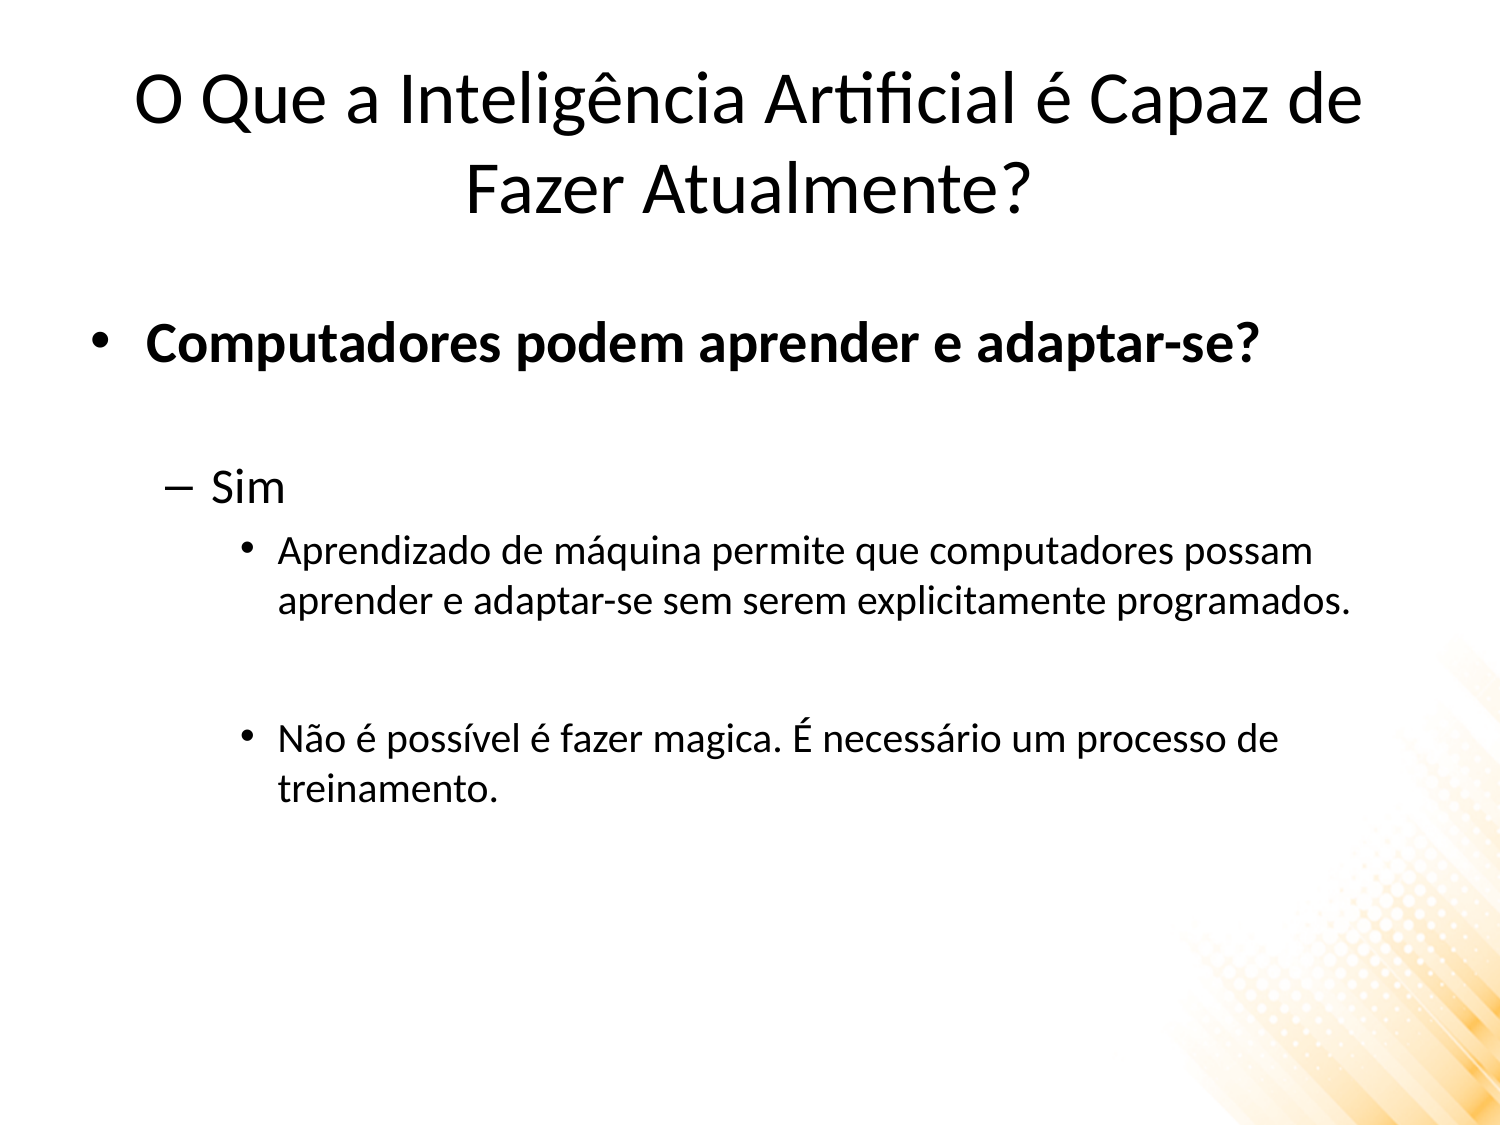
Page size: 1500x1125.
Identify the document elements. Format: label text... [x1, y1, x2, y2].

title O Que a Inteligência Artificial é Capaz de Fazer Atualmente? [75, 45, 1425, 233]
list Computadores podem aprender e adaptar-se? Sim Aprendizado de máquina permite que computadores possam aprender e adaptar-se sem serem explicitamente programados. Não é possível é fazer magica. É necessário um processo de treinamento. [75, 262, 1425, 1005]
picture [1112, 633, 1500, 1125]
